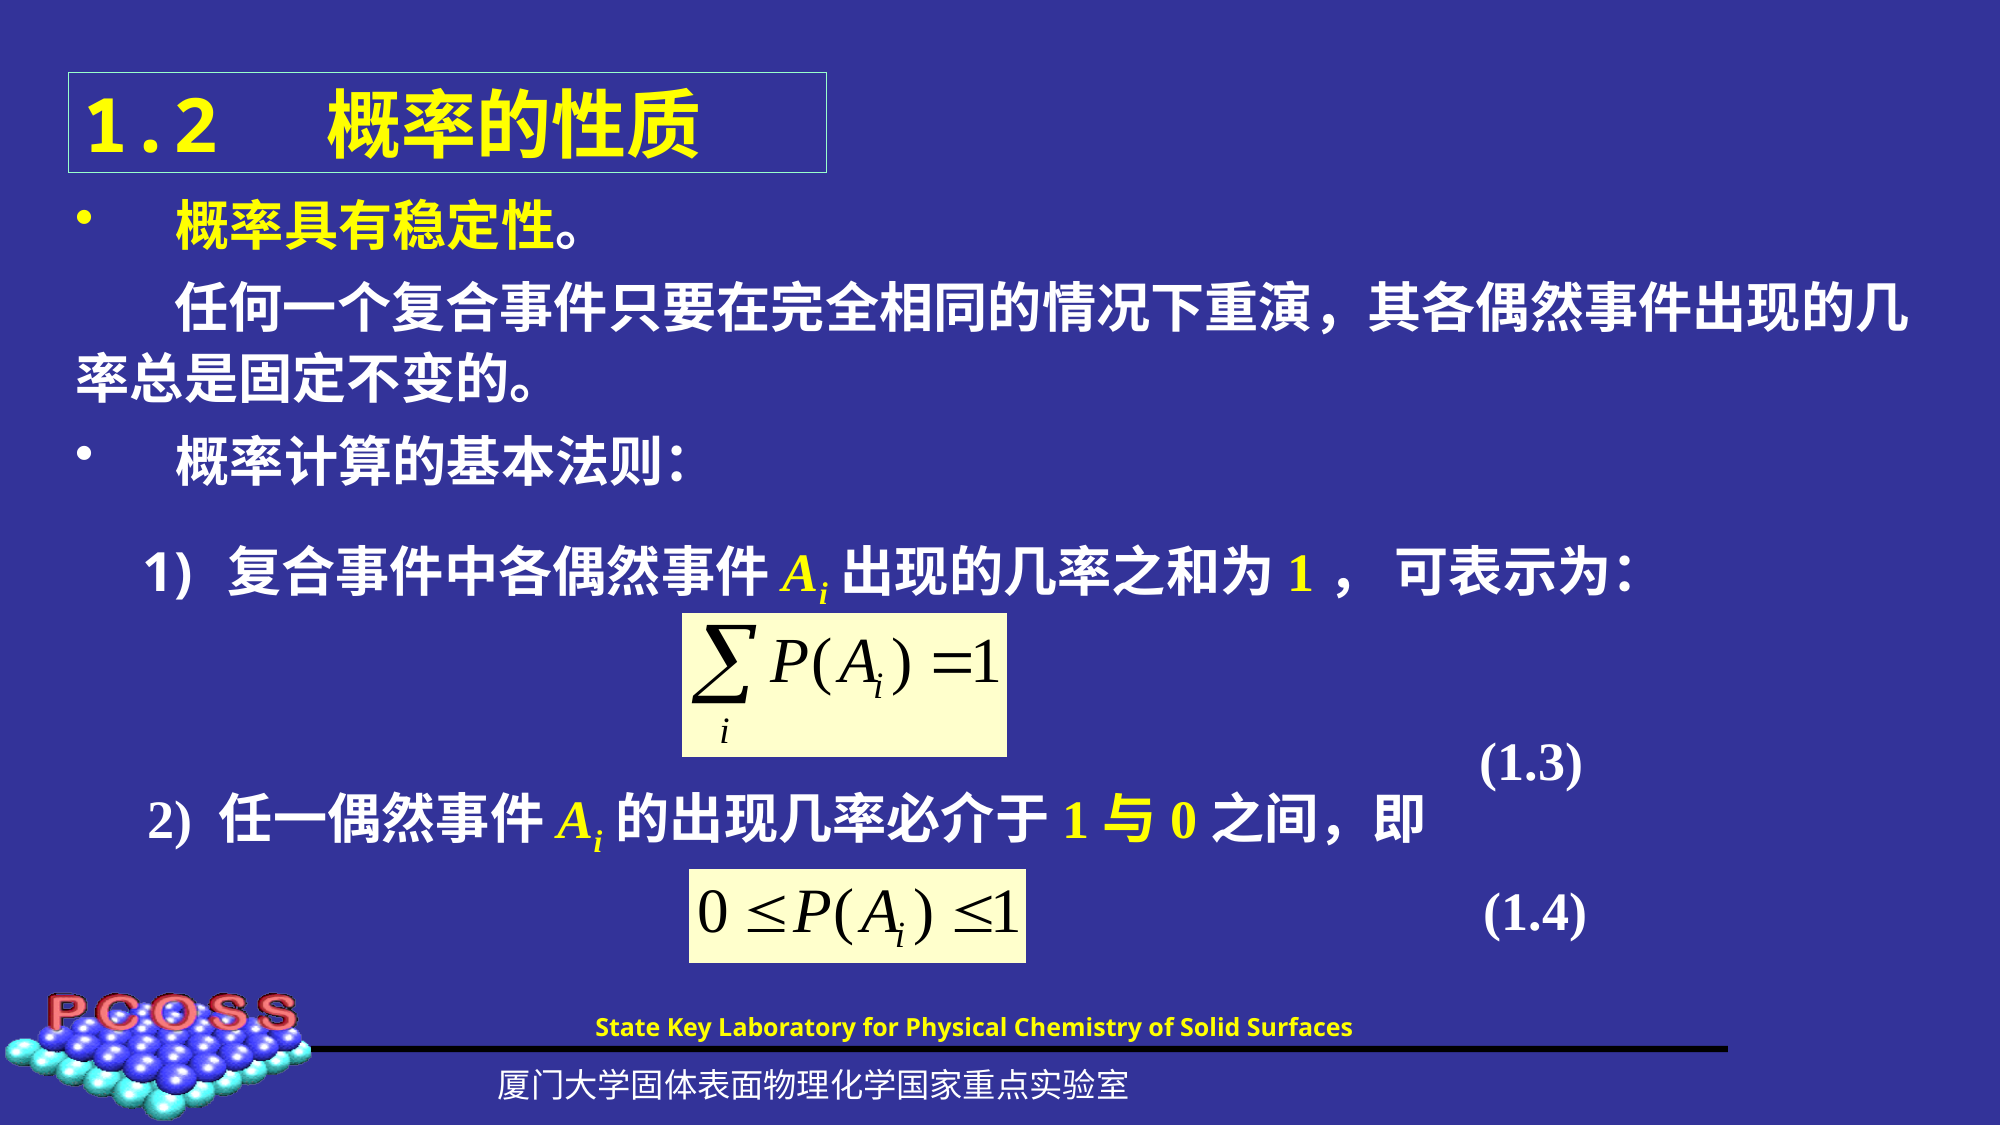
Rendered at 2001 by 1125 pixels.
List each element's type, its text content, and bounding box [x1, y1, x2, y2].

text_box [681, 612, 1008, 758]
list 概率具有稳定性。 任何一个复合事件只要在完全相同的情况下重演，其各偶然事件出现的几率总是固定不变的。 概率计算的基本法则： [60, 177, 1954, 501]
text_box 复合事件中各偶然事件Ai出现的几率之和为1， 可表示为： (1.3) [127, 522, 1990, 676]
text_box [688, 868, 1027, 964]
picture [0, 986, 317, 1125]
title 1.2 概率的性质 [68, 72, 827, 173]
text_box 2) 任一偶然事件Ai的出现几率必介于1与0之间，即 (1.4) [132, 769, 1994, 901]
